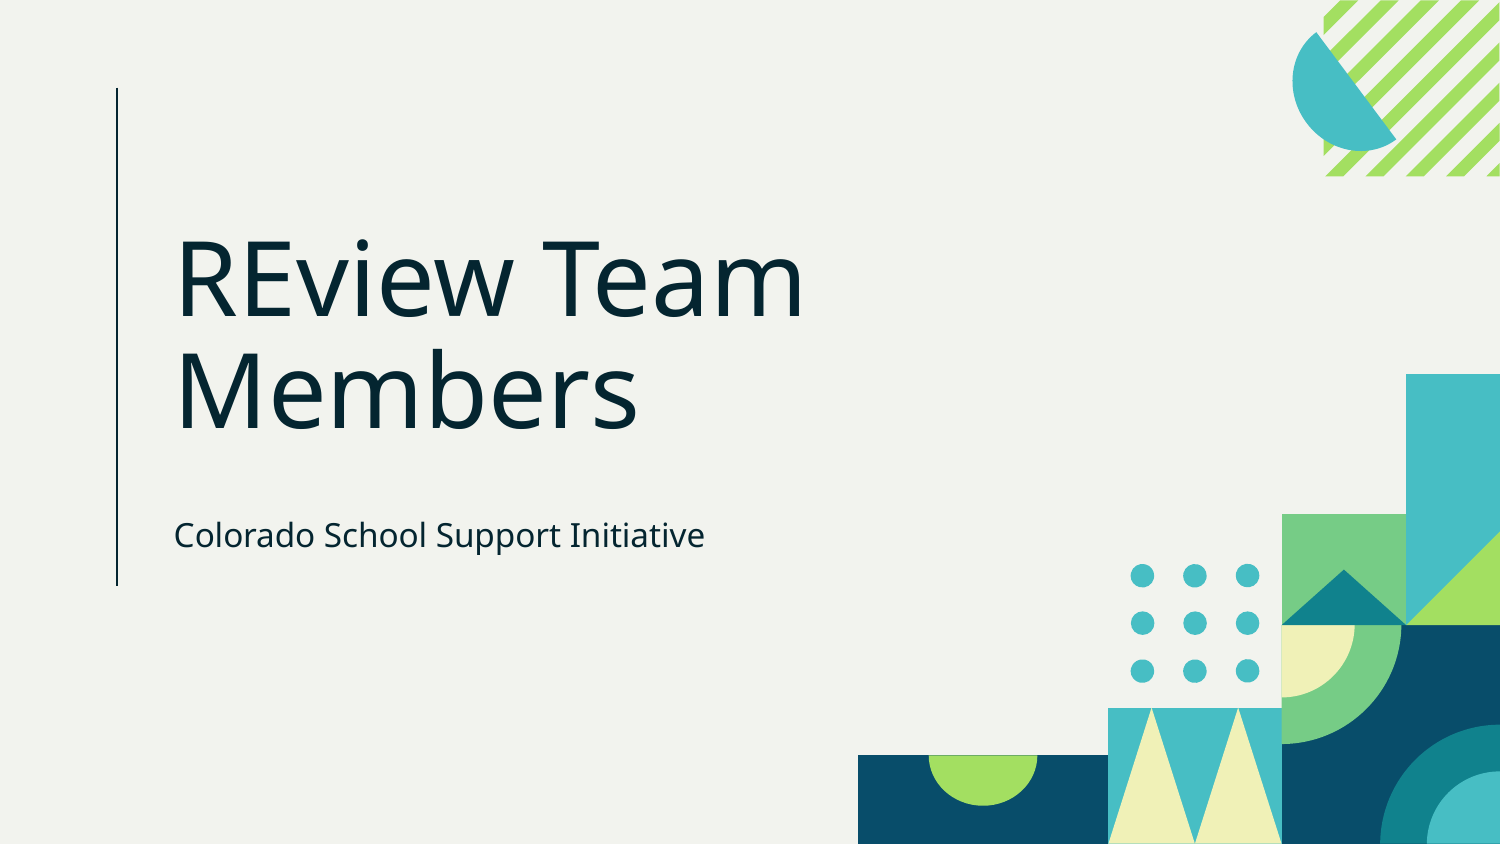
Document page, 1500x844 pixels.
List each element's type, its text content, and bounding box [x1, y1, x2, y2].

text_box [1292, 32, 1318, 136]
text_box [1323, 0, 1500, 177]
title REview Team Members [158, 96, 1159, 467]
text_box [1133, 558, 1256, 689]
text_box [1108, 707, 1276, 844]
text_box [1287, 507, 1400, 633]
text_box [1405, 374, 1500, 626]
subtitle Colorado School Support Initiative [158, 499, 790, 578]
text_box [857, 755, 1109, 844]
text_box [1281, 624, 1500, 844]
